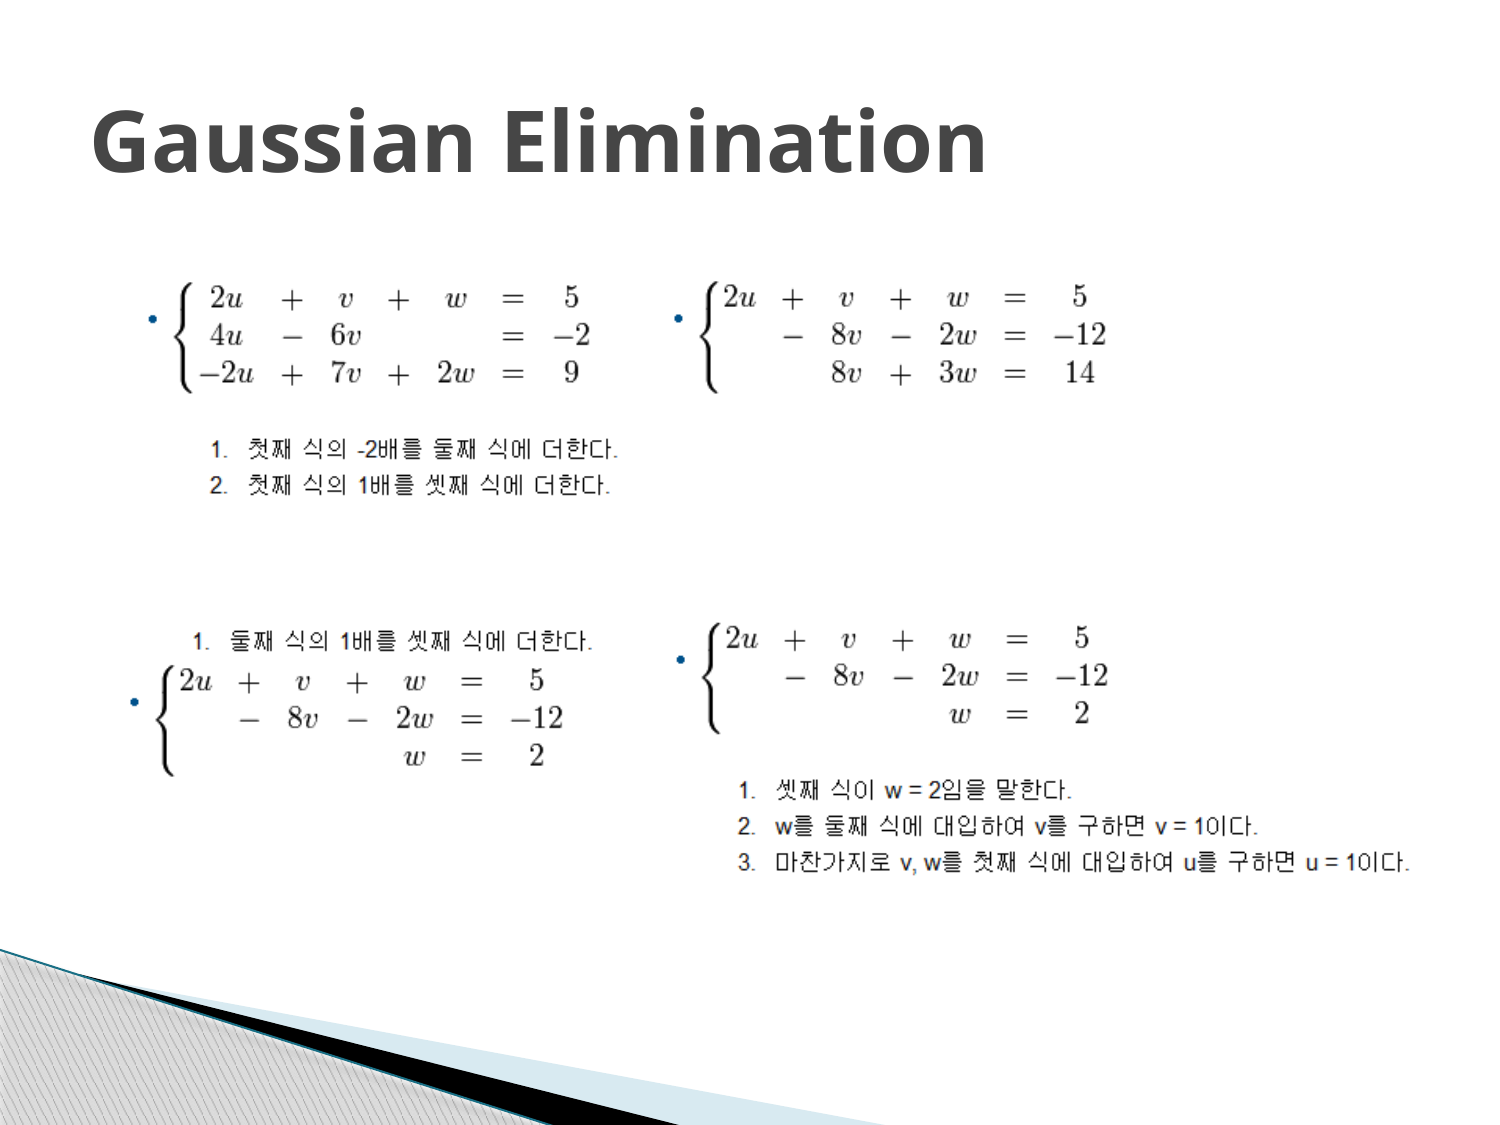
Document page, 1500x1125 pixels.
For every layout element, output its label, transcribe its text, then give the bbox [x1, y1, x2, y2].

picture [663, 609, 1439, 889]
picture [123, 609, 603, 781]
picture [666, 269, 1146, 408]
title Gaussian Elimination [75, 45, 1425, 233]
picture [135, 266, 641, 501]
